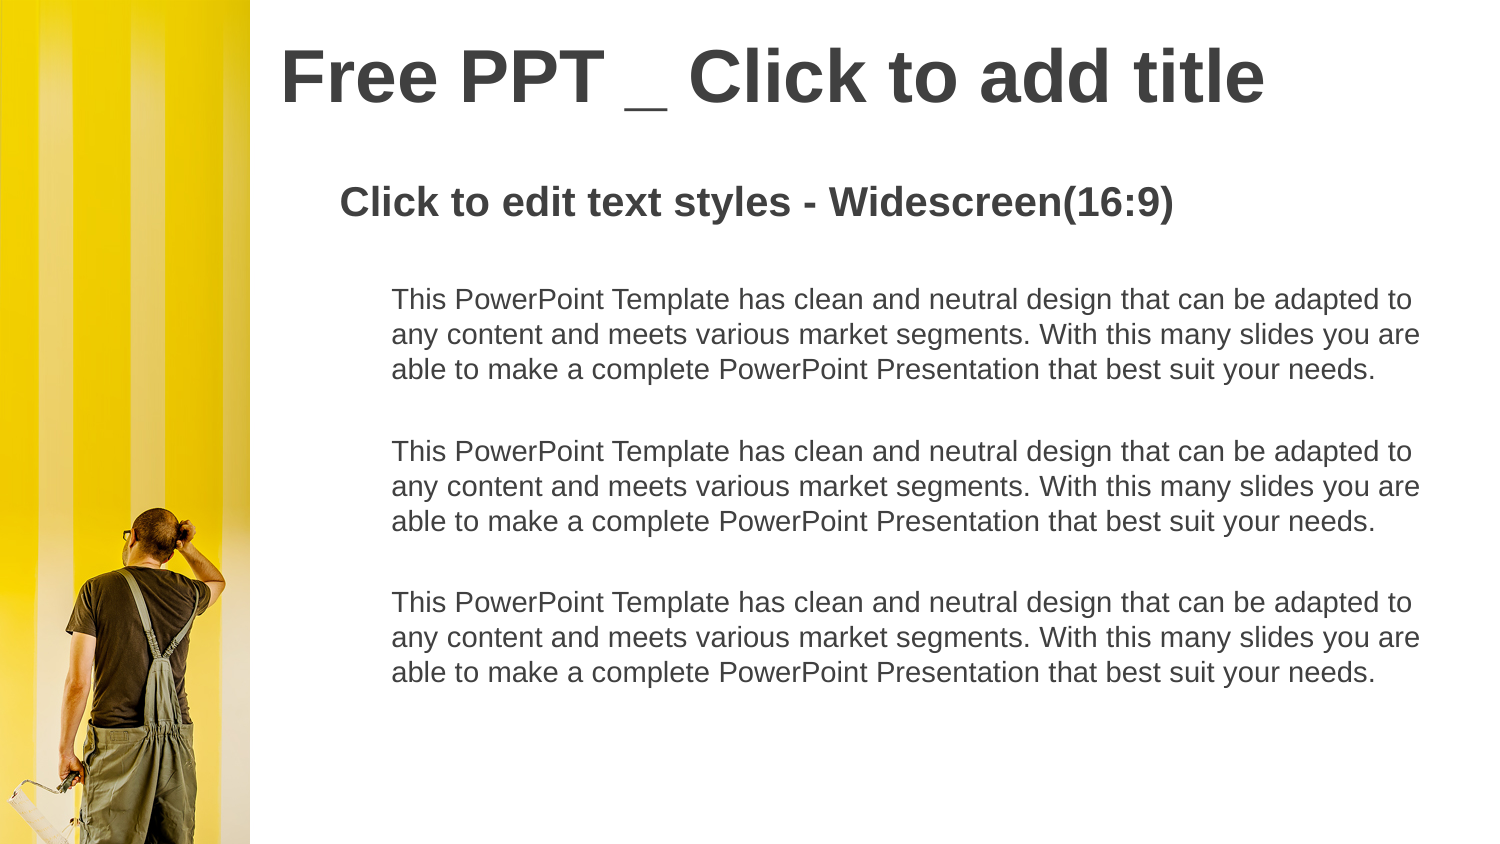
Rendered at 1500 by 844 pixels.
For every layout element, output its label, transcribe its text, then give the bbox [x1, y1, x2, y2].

picture [0, 0, 1500, 844]
list This PowerPoint Template has clean and neutral design that can be adapted to any content and meets various market segments. With this many slides you are able to make a complete PowerPoint Presentation that best suit your needs. This PowerPoint Template has clean and neutral design that can be adapted to any content and meets various market segments. With this many slides you are able to make a complete PowerPoint Presentation that best suit your needs. This PowerPoint Template has clean and neutral design that can be adapted to any content and meets various market segments. With this many slides you are able to make a complete PowerPoint Presentation that best suit your needs. [326, 273, 1461, 765]
title Free PPT _ Click to add title [265, 0, 1500, 146]
list Click to edit text styles - Widescreen(16:9) [324, 161, 1459, 238]
